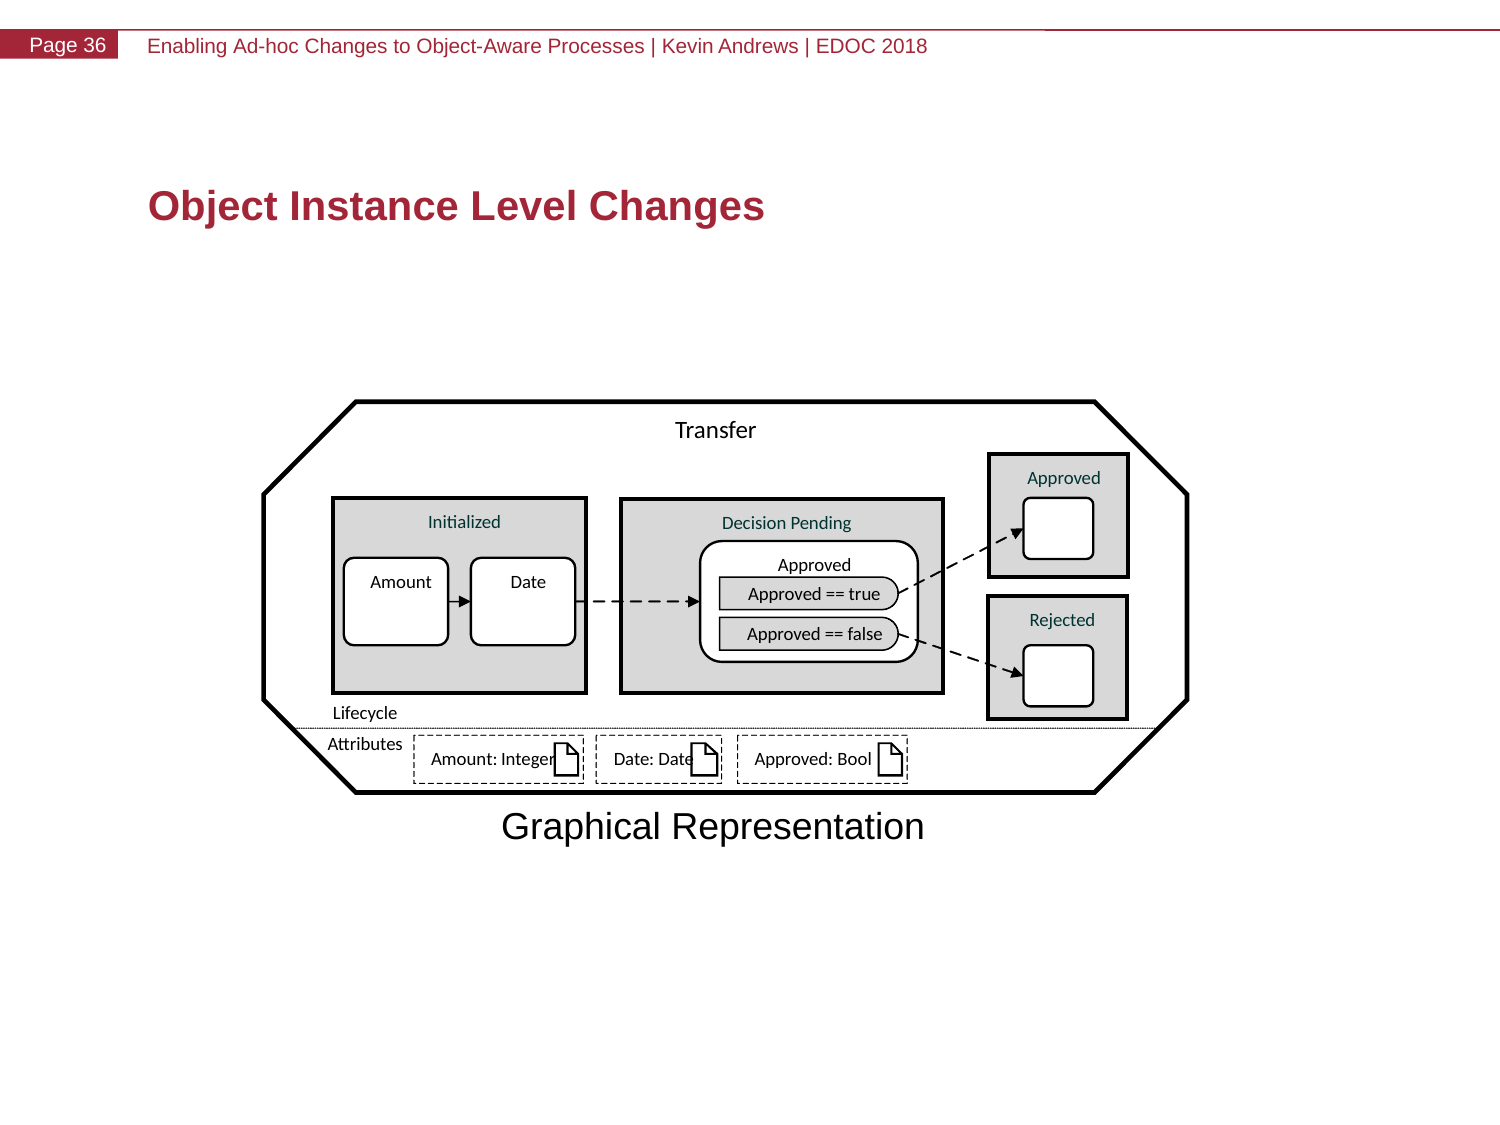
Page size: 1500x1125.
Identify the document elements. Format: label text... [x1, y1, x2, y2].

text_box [263, 401, 1188, 793]
text_box Graphical Representation [486, 802, 940, 855]
title Object Instance Level Changes [132, 149, 1413, 258]
